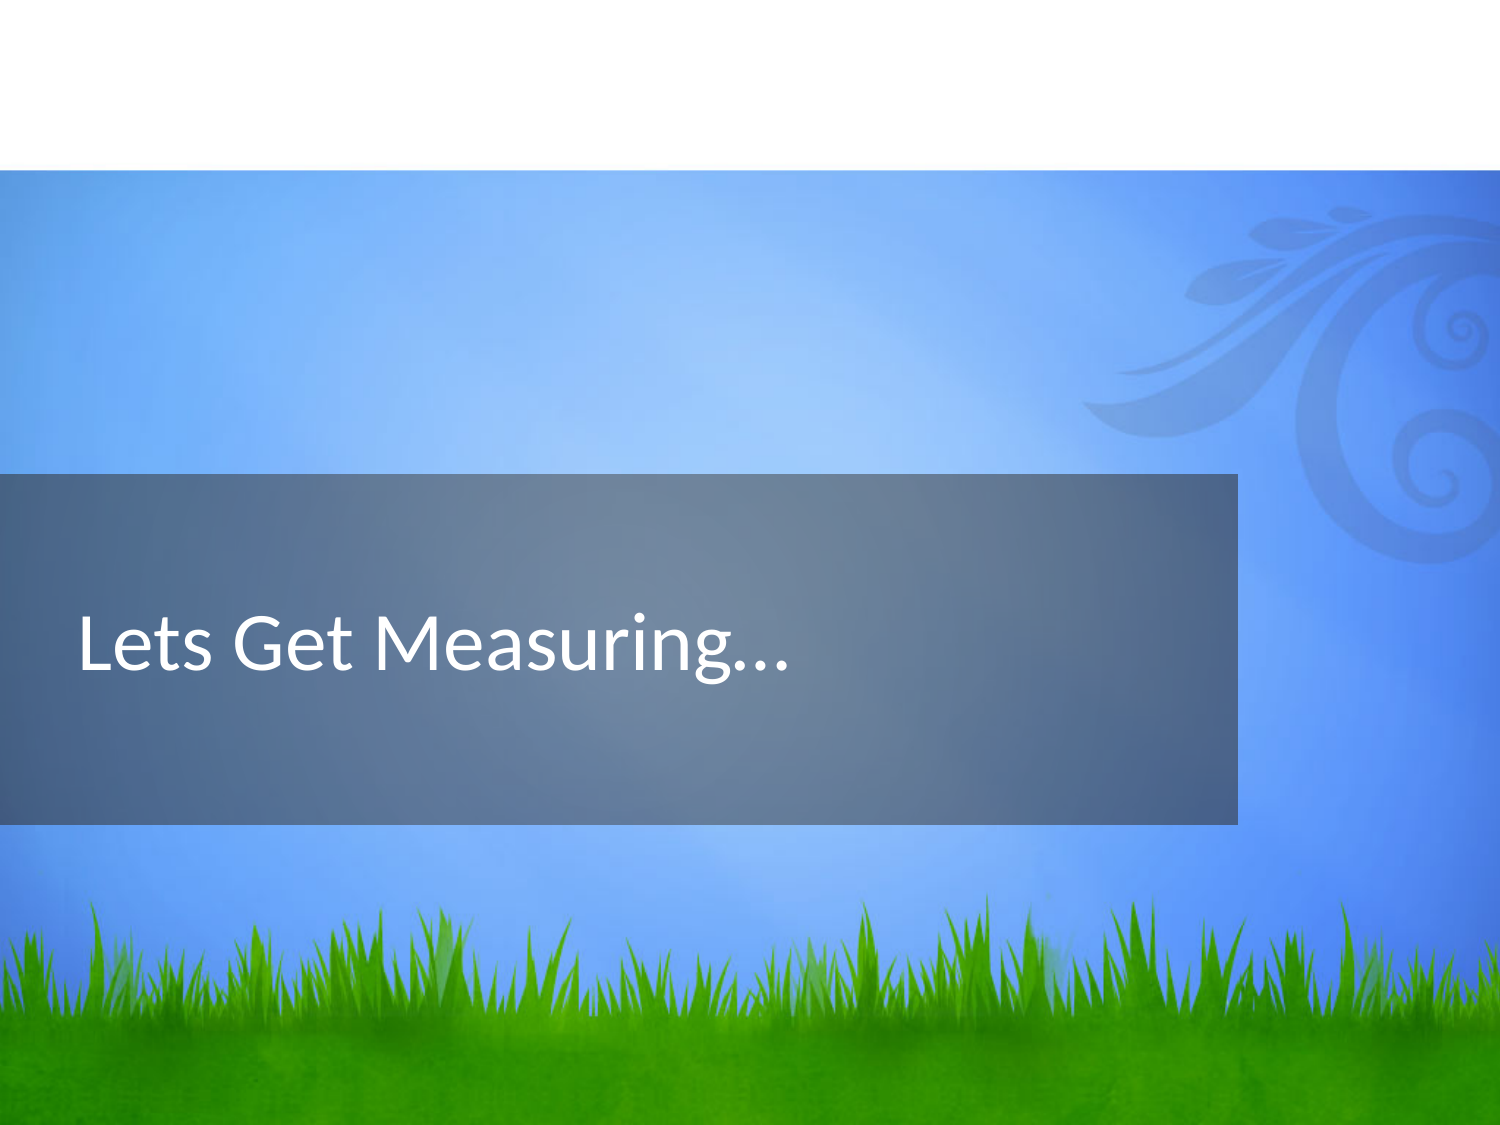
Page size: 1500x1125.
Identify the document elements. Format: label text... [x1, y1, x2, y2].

picture [0, 0, 1500, 1125]
title Lets Get Measuring… [62, 500, 1213, 775]
